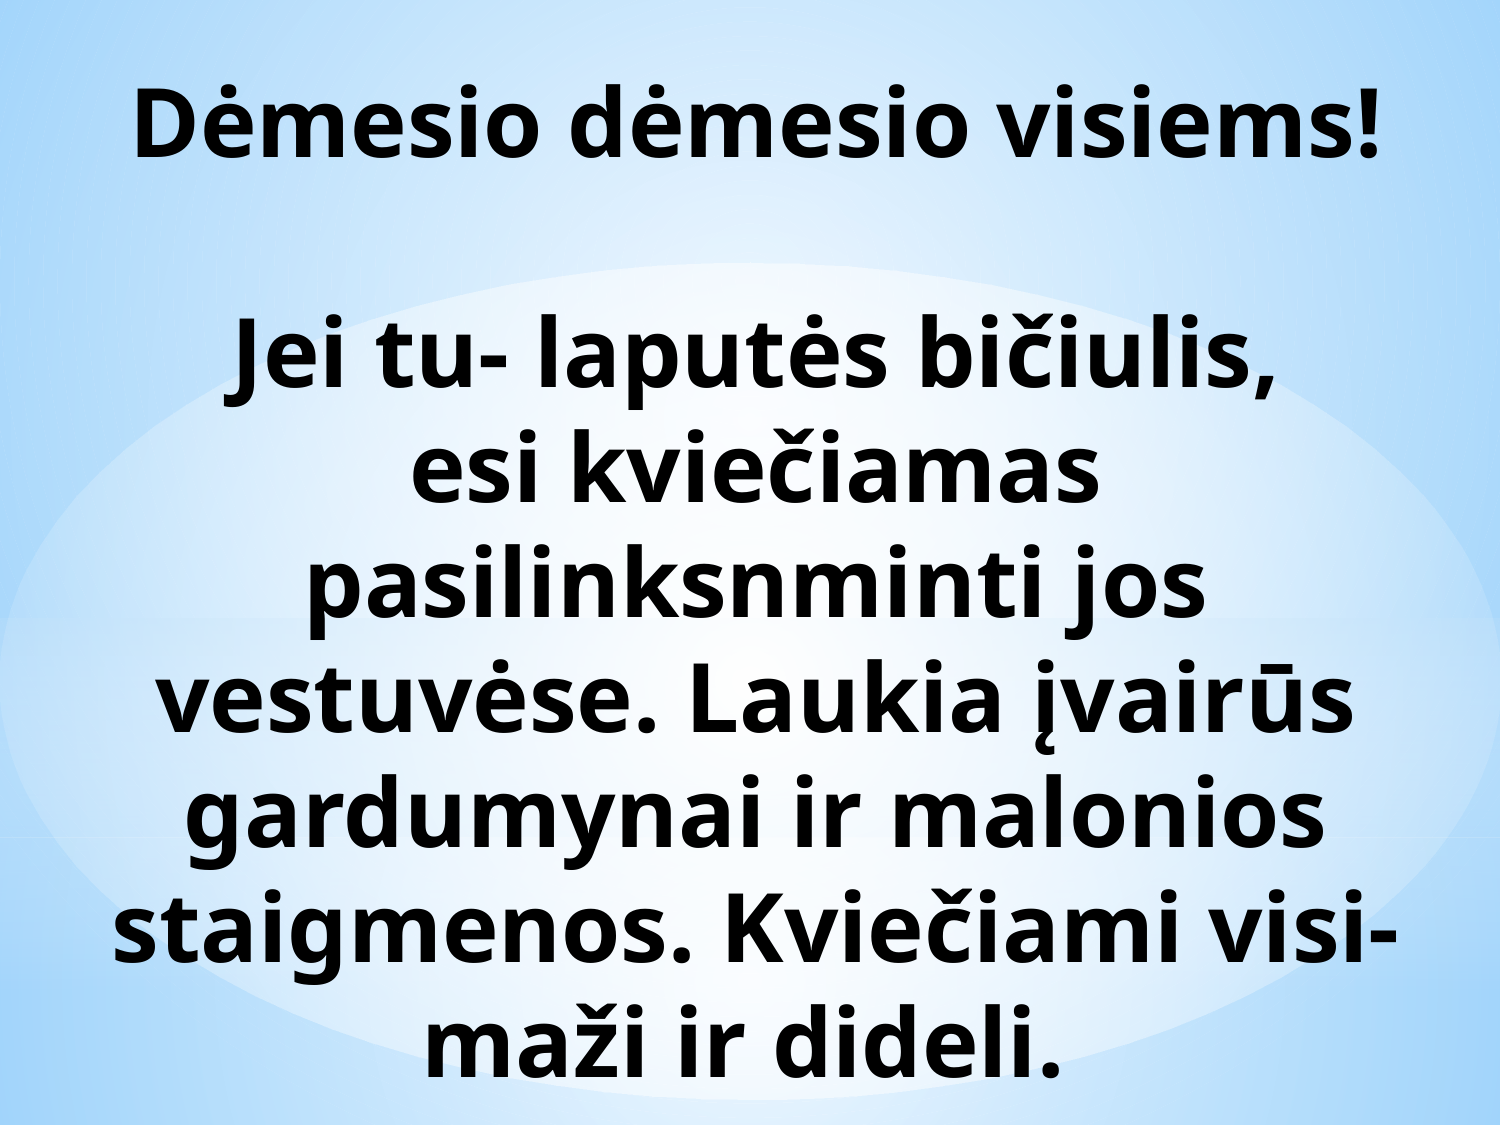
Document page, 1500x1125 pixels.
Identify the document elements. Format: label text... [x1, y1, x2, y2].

title Dėmesio dėmesio visiems! Jei tu- laputės bičiulis, esi kviečiamas pasilinksnminti jos vestuvėse. Laukia įvairūs gardumynai ir malonios staigmenos. Kviečiami visi- maži ir dideli. [53, 54, 1459, 1071]
